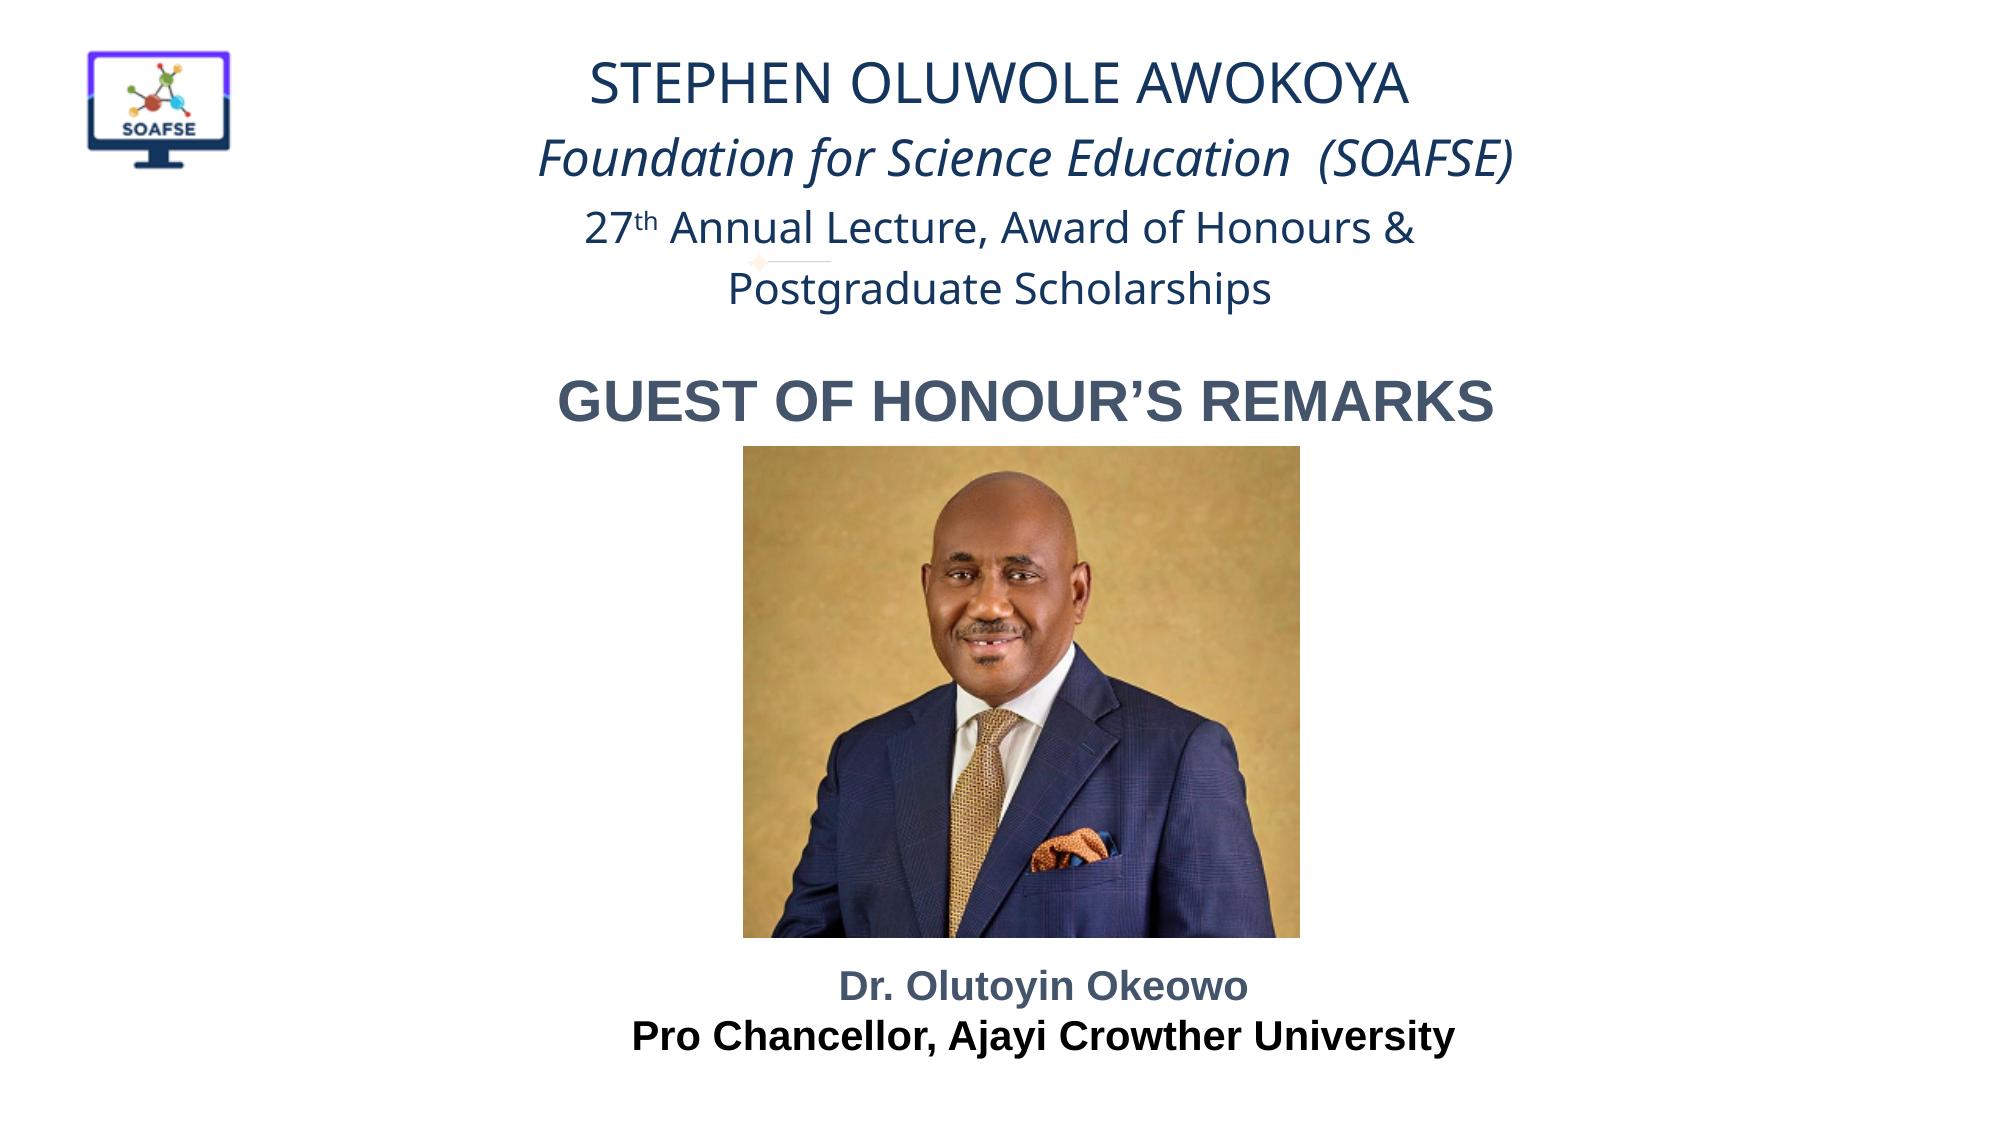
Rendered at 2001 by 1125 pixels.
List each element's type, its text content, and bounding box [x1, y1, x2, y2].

picture [743, 446, 1300, 938]
text_box GUEST OF HONOUR’S REMARKS [320, 355, 1733, 441]
text_box Foundation for Science Education (SOAFSE) [454, 115, 1599, 188]
text_box 27th Annual Lecture, Award of Honours & Postgraduate Scholarships [492, 191, 1508, 313]
text_box STEPHEN OLUWOLE AWOKOYA [445, 35, 1555, 115]
text_box Dr. Olutoyin Okeowo Pro Chancellor, Ajayi Crowther University [575, 951, 1513, 1066]
picture [84, 48, 238, 175]
